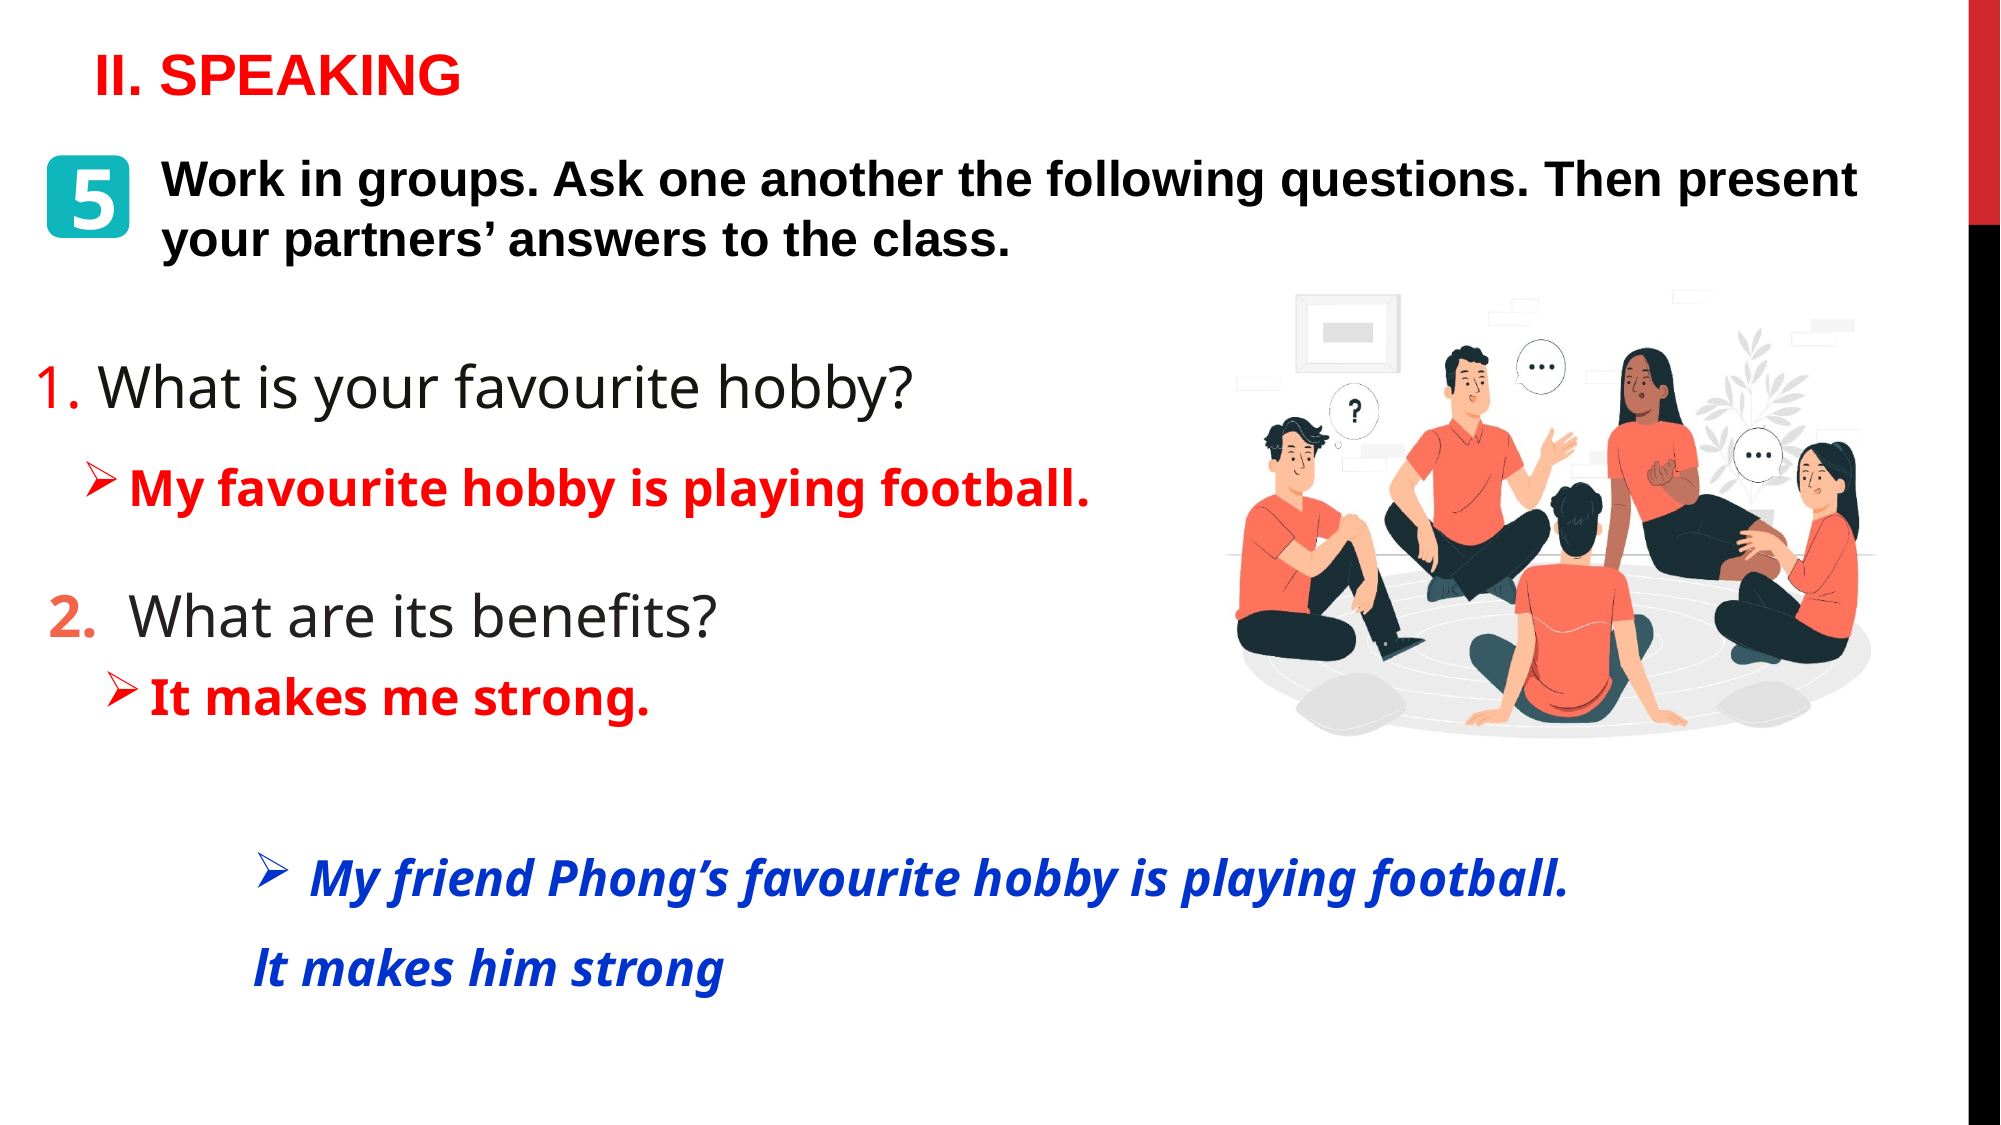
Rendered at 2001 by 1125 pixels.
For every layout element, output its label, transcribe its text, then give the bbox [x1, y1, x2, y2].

text_box 5 [55, 138, 121, 254]
picture [1209, 254, 1892, 765]
text_box My friend Phong’s favourite hobby is playing football. lt makes him strong [238, 808, 1691, 1004]
text_box It makes me strong. [88, 657, 667, 733]
text_box Work in groups. Ask one another the following questions. Then present your partners’ answers to the class. [146, 138, 1921, 274]
text_box [44, 154, 55, 240]
text_box [121, 154, 132, 240]
text_box 2. What are its benefits? [33, 536, 1034, 657]
text_box 1. What is your favourite hobby? [18, 307, 1071, 428]
text_box My favourite hobby is playing football. [67, 448, 1106, 524]
text_box II. SPEAKING [79, 29, 545, 114]
